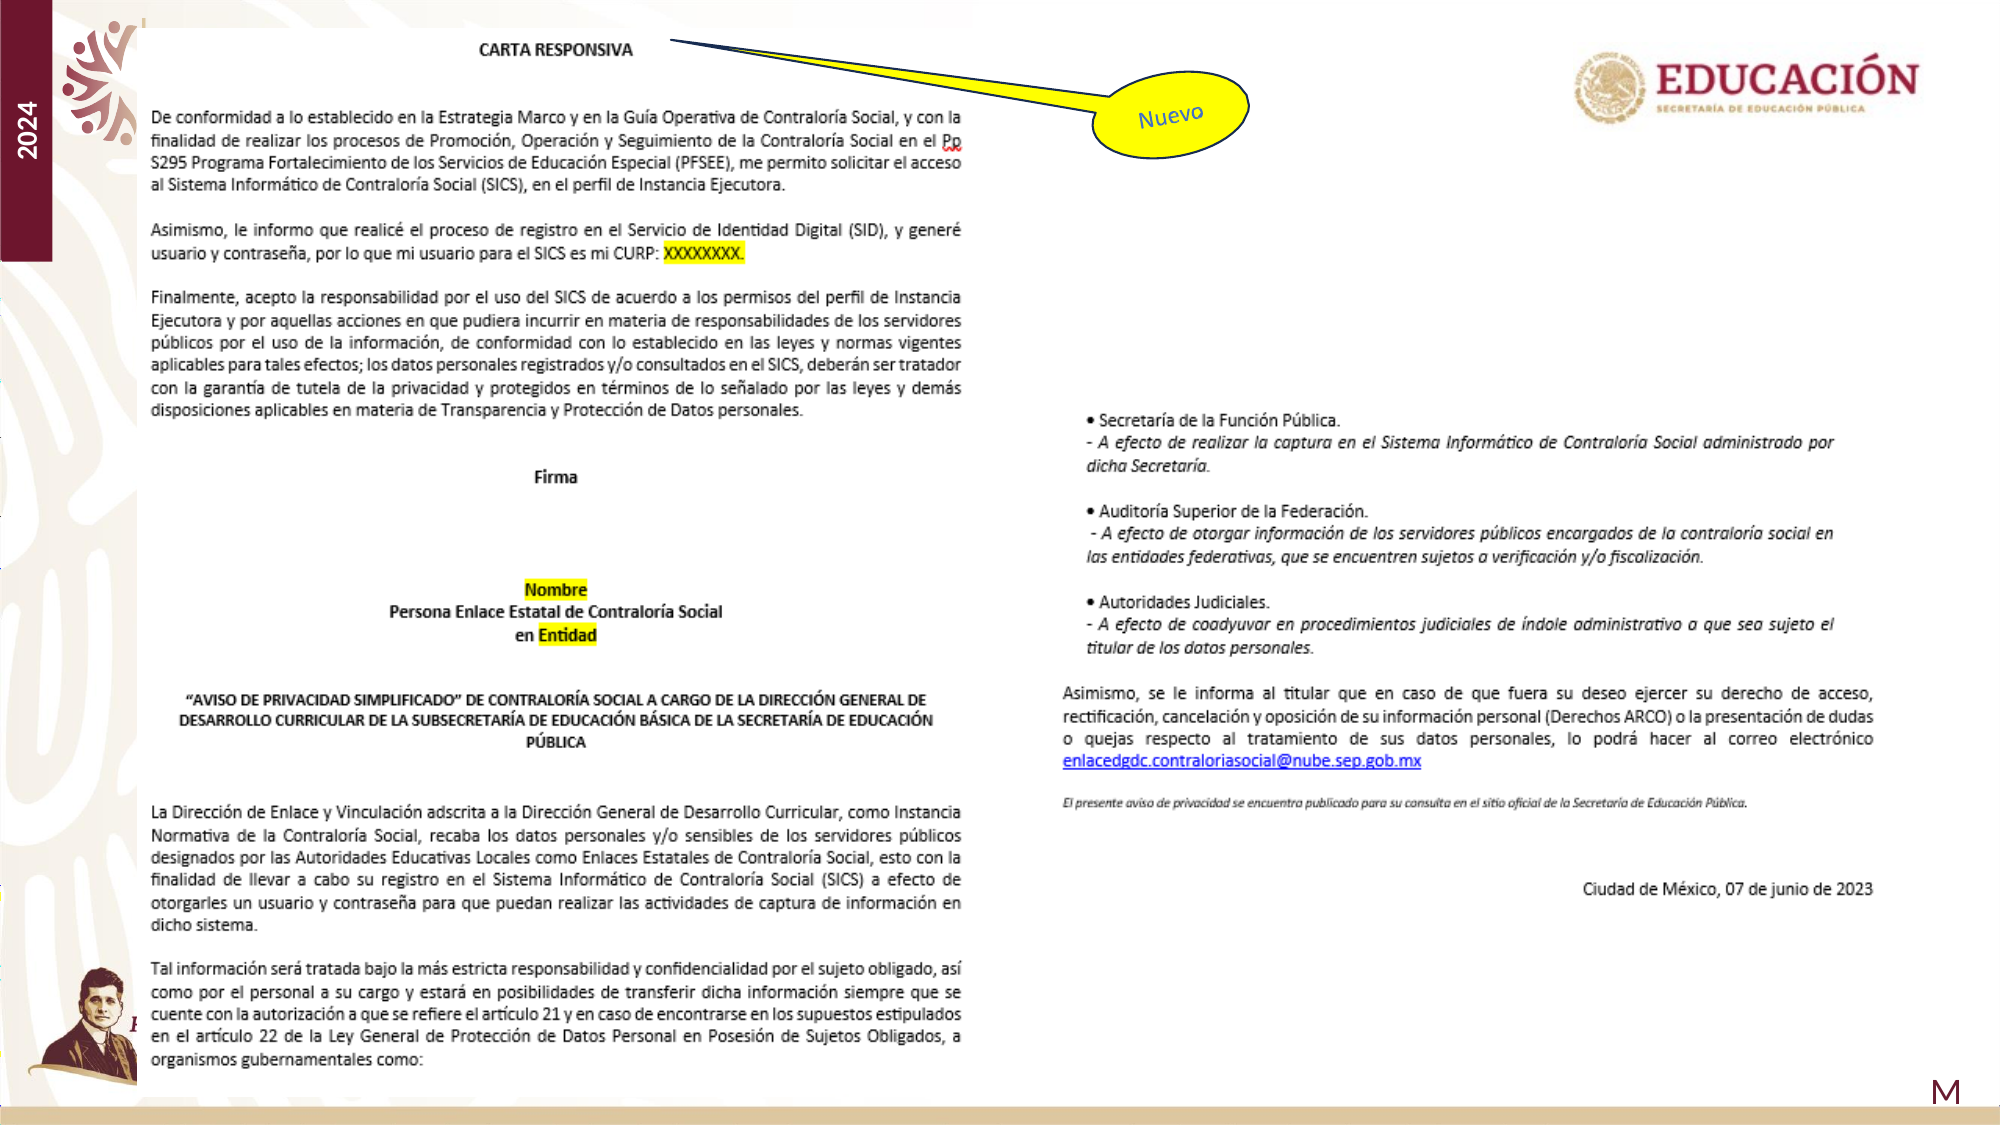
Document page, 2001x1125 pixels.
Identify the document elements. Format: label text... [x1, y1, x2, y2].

picture [0, 0, 2000, 1125]
text_box 2024 [12, 99, 39, 163]
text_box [44, 4, 1251, 1097]
text_box M [1928, 1074, 1965, 1113]
text_box [2, 0, 53, 262]
